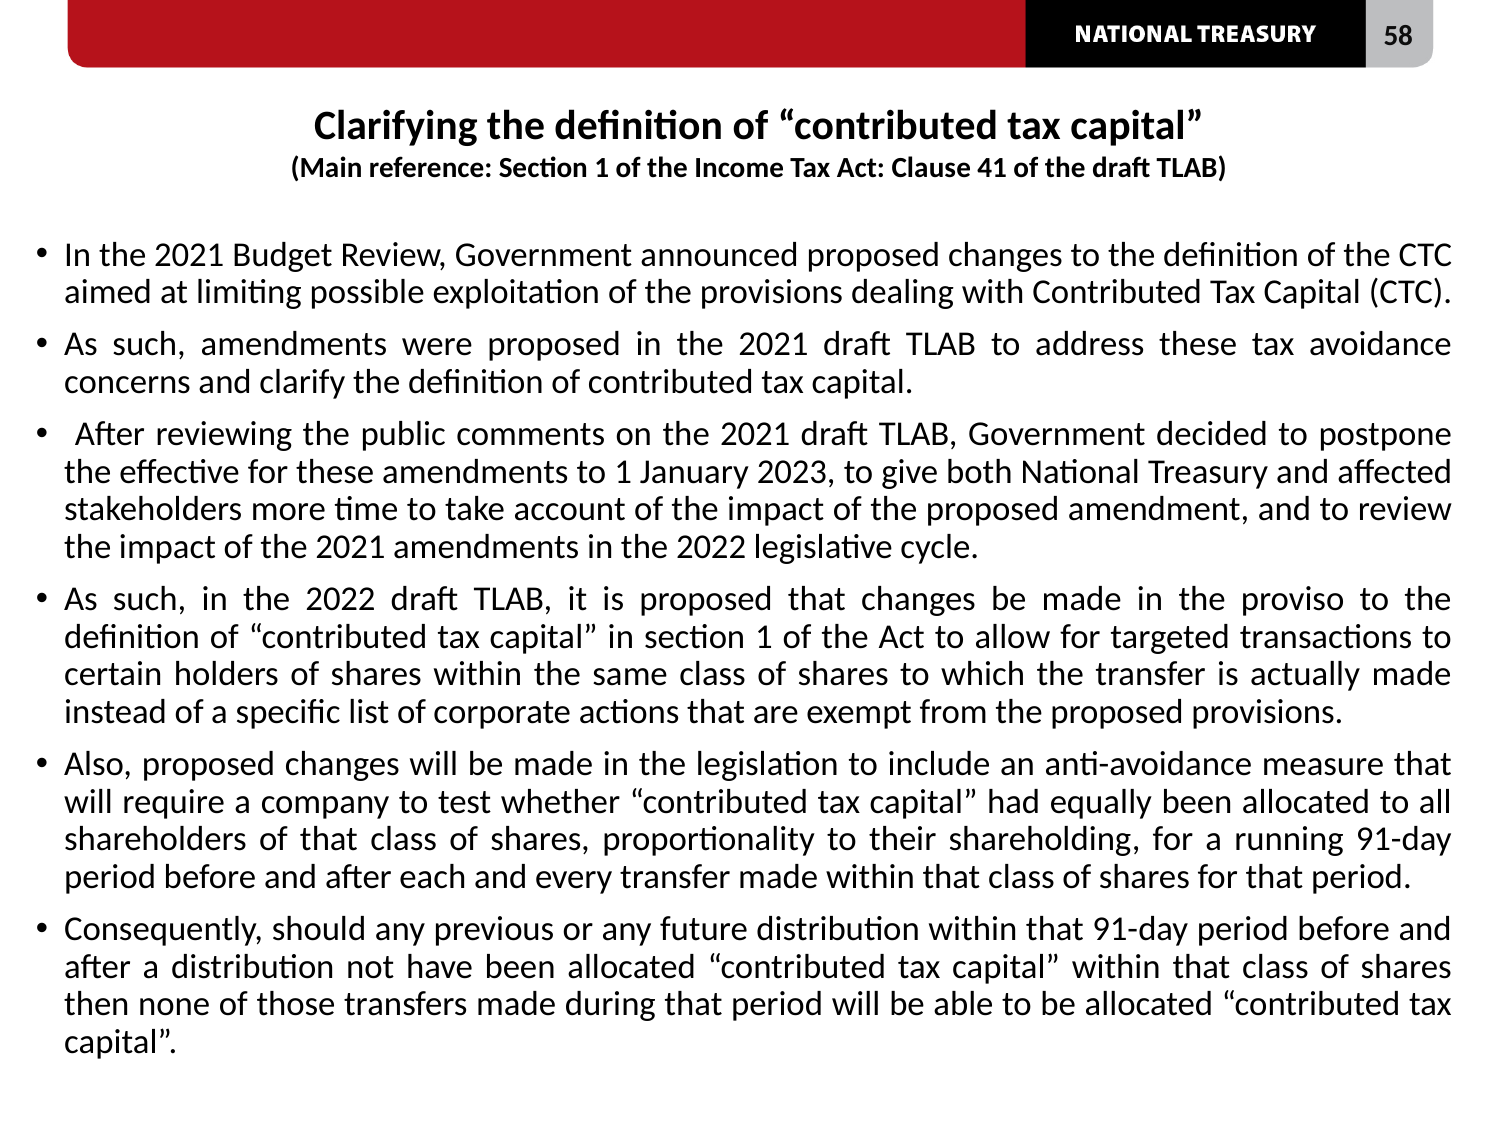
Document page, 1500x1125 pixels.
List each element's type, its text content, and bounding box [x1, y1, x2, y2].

picture [0, 0, 1500, 1125]
list In the 2021 Budget Review, Government announced proposed changes to the definition of the CTC aimed at limiting possible exploitation of the provisions dealing with Contributed Tax Capital (CTC). As such, amendments were proposed in the 2021 draft TLAB to address these tax avoidance concerns and clarify the definition of contributed tax capital. After reviewing the public comments on the 2021 draft TLAB, Government decided to postpone the effective for these amendments to 1 January 2023, to give both National Treasury and affected stakeholders more time to take account of the impact of the proposed amendment, and to review the impact of the 2021 amendments in the 2022 legislative cycle. As such, in the 2022 draft TLAB, it is proposed that changes be made in the proviso to the definition of “contributed tax capital” in section 1 of the Act to allow for targeted transactions to certain holders of shares within the same class of shares to which the transfer is actually made instead of a specific list of corporate actions that are exempt from the proposed provisions. Also, proposed changes will be made in the legislation to include an anti-avoidance measure that will require a company to test whether “contributed tax capital” had equally been allocated to all shareholders of that class of shares, proportionality to their shareholding, for a running 91-day period before and after each and every transfer made within that class of shares for that period. Consequently, should any previous or any future distribution within that 91-day period before and after a distribution not have been allocated “contributed tax capital” within that class of shares then none of those transfers made during that period will be able to be allocated “contributed tax capital”. [20, 228, 1469, 1125]
title Clarifying the definition of “contributed tax capital” (Main reference: Section 1 of the Income Tax Act: Clause 41 of the draft TLAB) [49, 95, 1469, 185]
